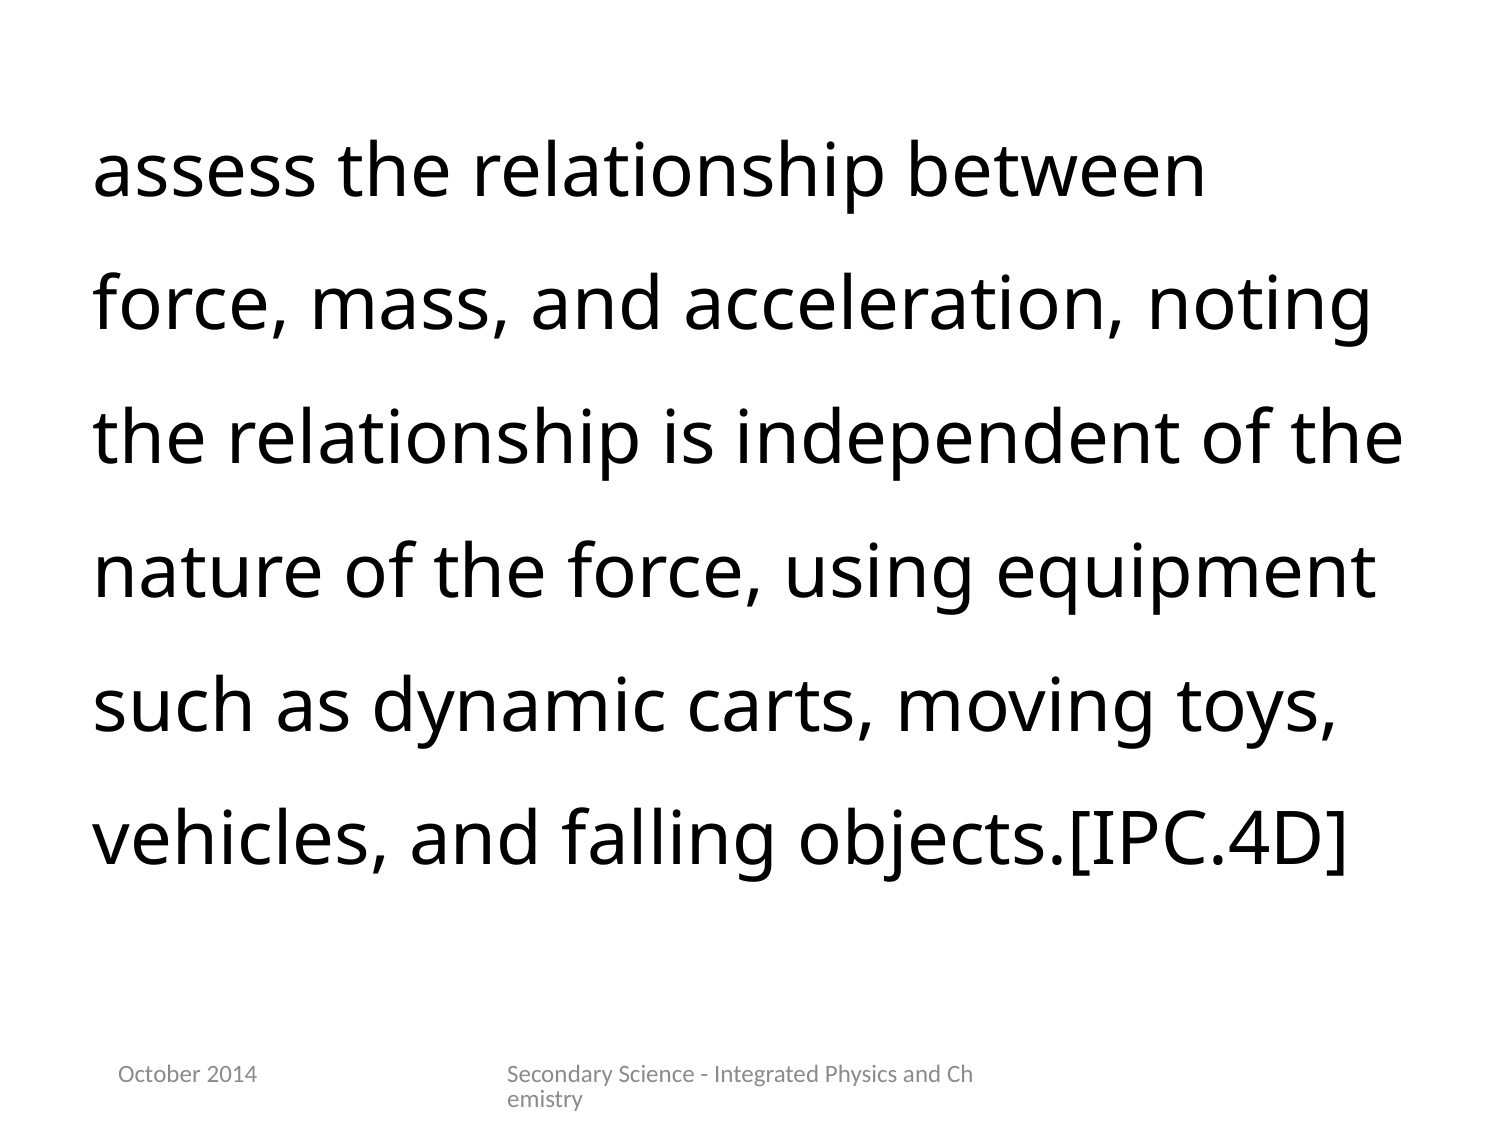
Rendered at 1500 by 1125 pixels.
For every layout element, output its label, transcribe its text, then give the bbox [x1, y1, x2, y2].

footer Secondary Science - Integrated Physics and Chemistry [492, 1042, 999, 1103]
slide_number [103, 1042, 441, 1103]
subtitle assess the relationship between force, mass, and acceleration, noting the relationship is independent of the nature of the force, using equipment such as dynamic carts, moving toys, vehicles, and falling objects.[IPC.4D] [78, 70, 1429, 1014]
